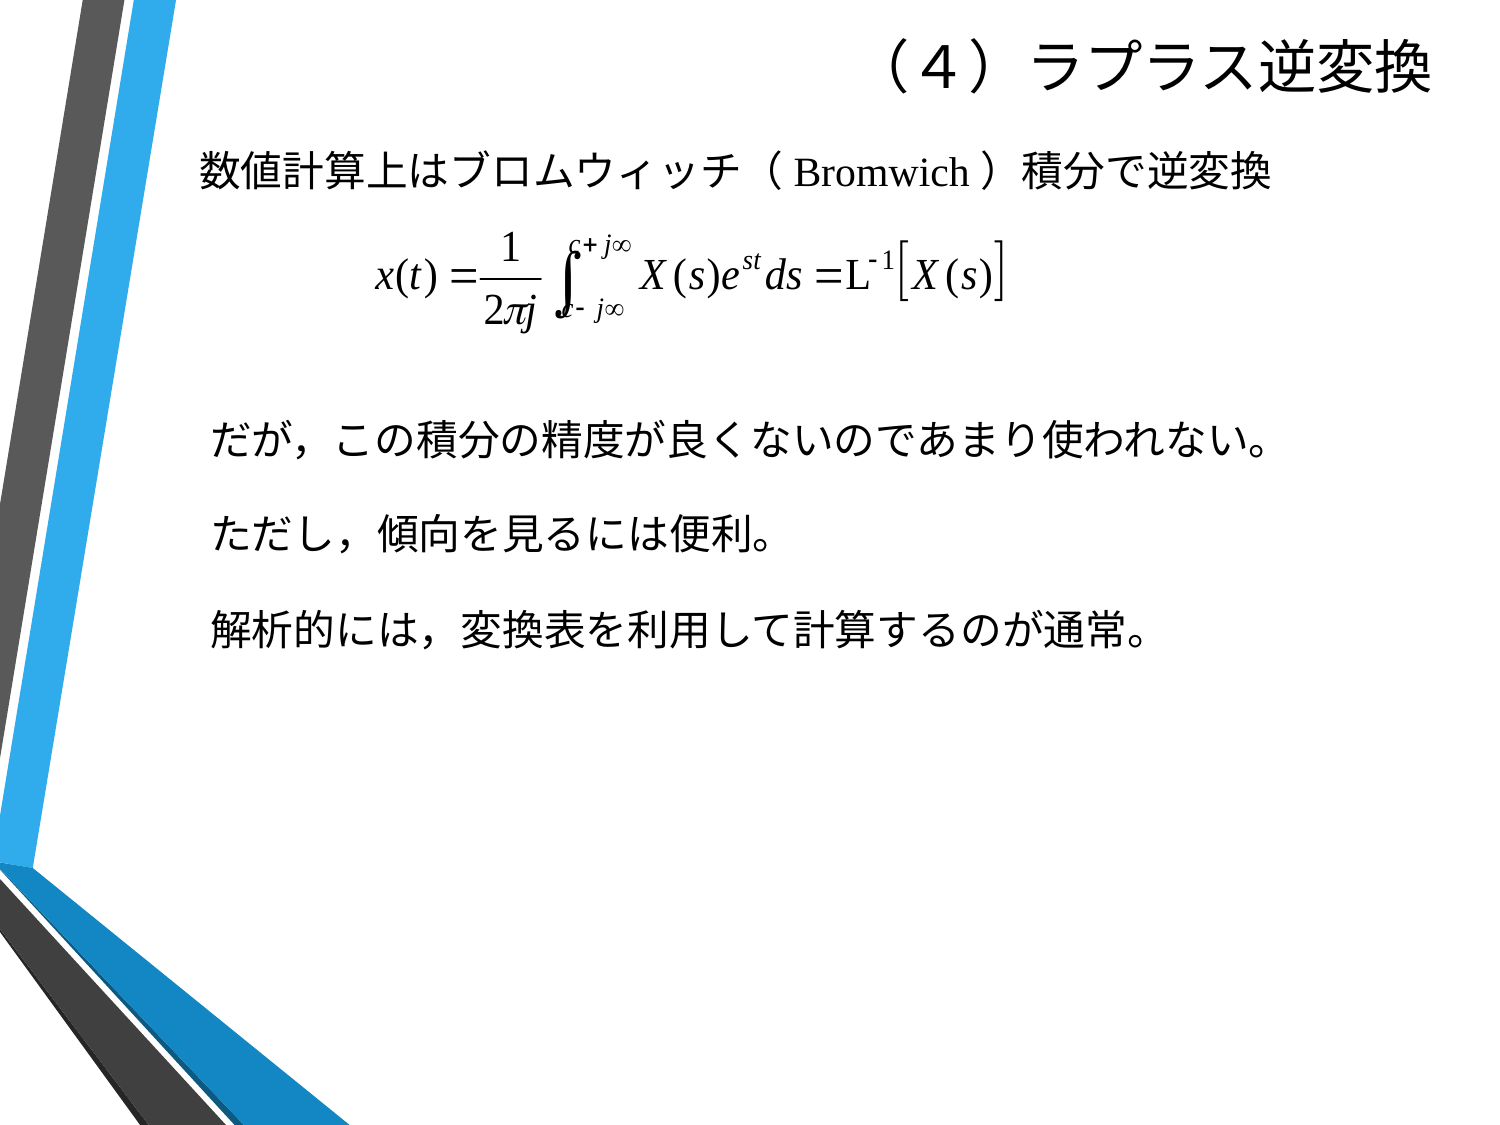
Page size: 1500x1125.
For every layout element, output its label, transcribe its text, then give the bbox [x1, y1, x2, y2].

list 数値計算上はブロムウィッチ（Bromwich）積分で逆変換 [184, 117, 1438, 218]
text_box だが，この積分の精度が良くないのであまり使われない。 ただし，傾向を見るには便利。 解析的には，変換表を利用して計算するのが通常。 [194, 385, 1448, 613]
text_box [366, 216, 1012, 347]
title （４）ラプラス逆変換 [184, 17, 1448, 112]
